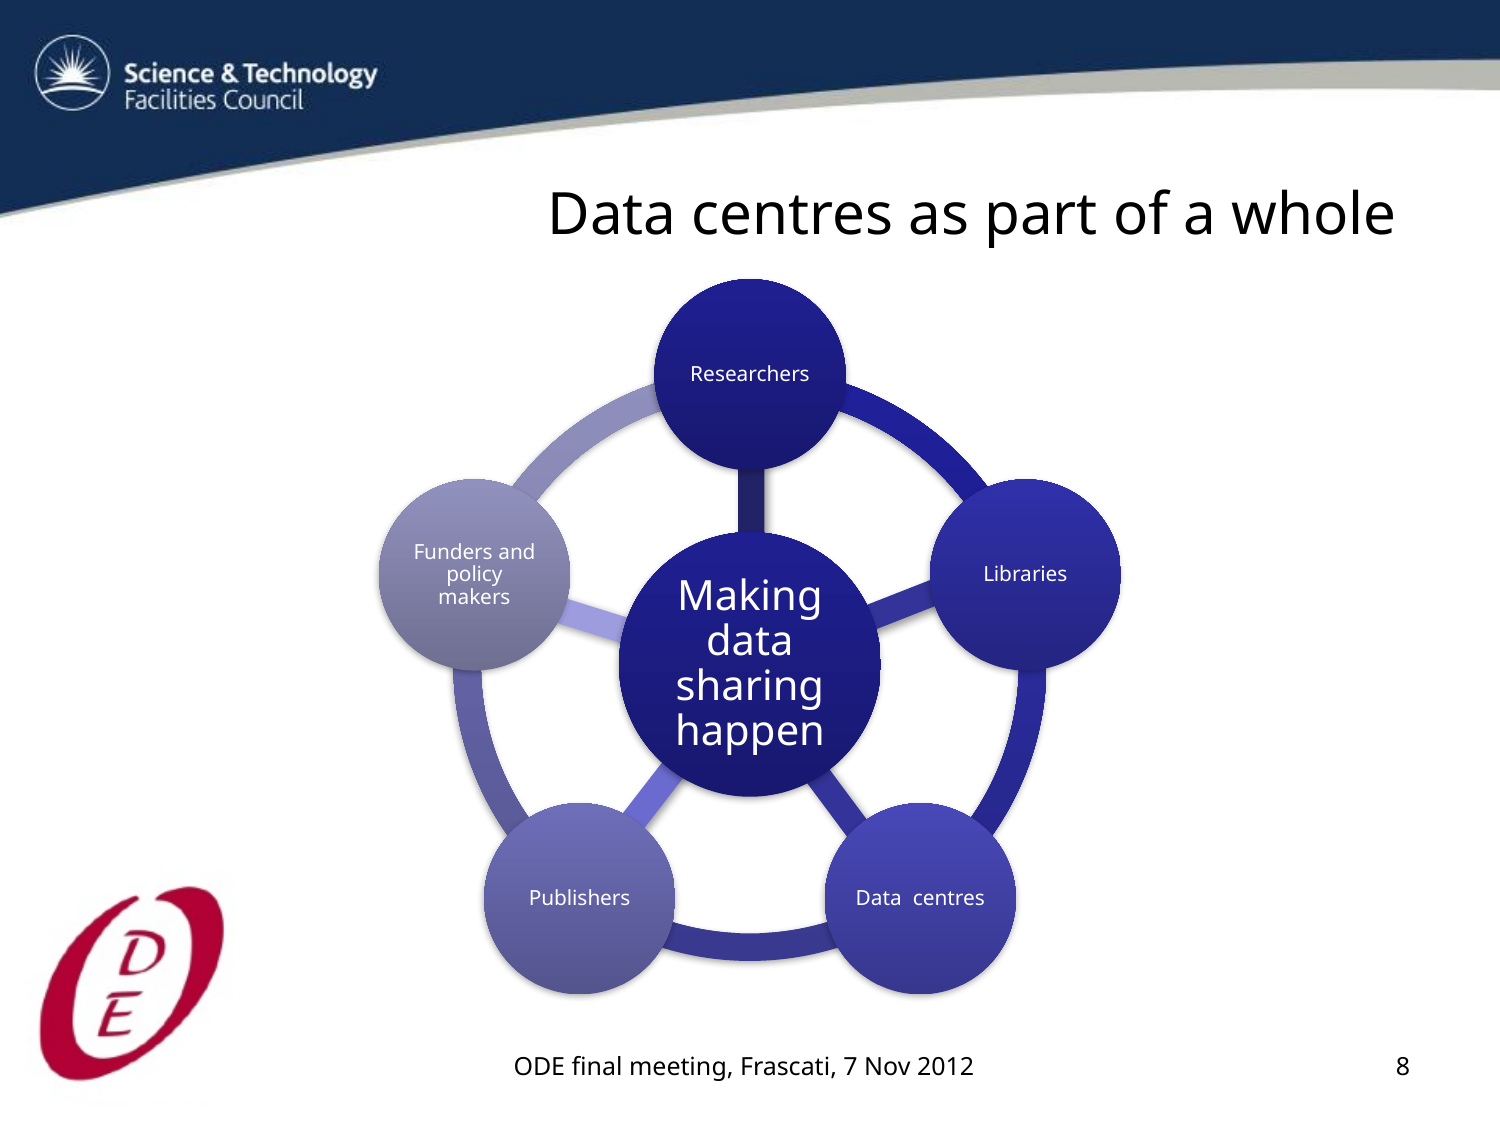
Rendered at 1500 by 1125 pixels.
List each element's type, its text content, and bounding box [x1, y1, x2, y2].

picture [0, 0, 1500, 237]
footer ODE final meeting, Frascati, 7 Nov 2012 [409, 1042, 1079, 1103]
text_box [328, 278, 1172, 1000]
slide_number 8 [1101, 1042, 1426, 1103]
title Data centres as part of a whole [395, 116, 1412, 305]
picture [6, 863, 247, 1106]
